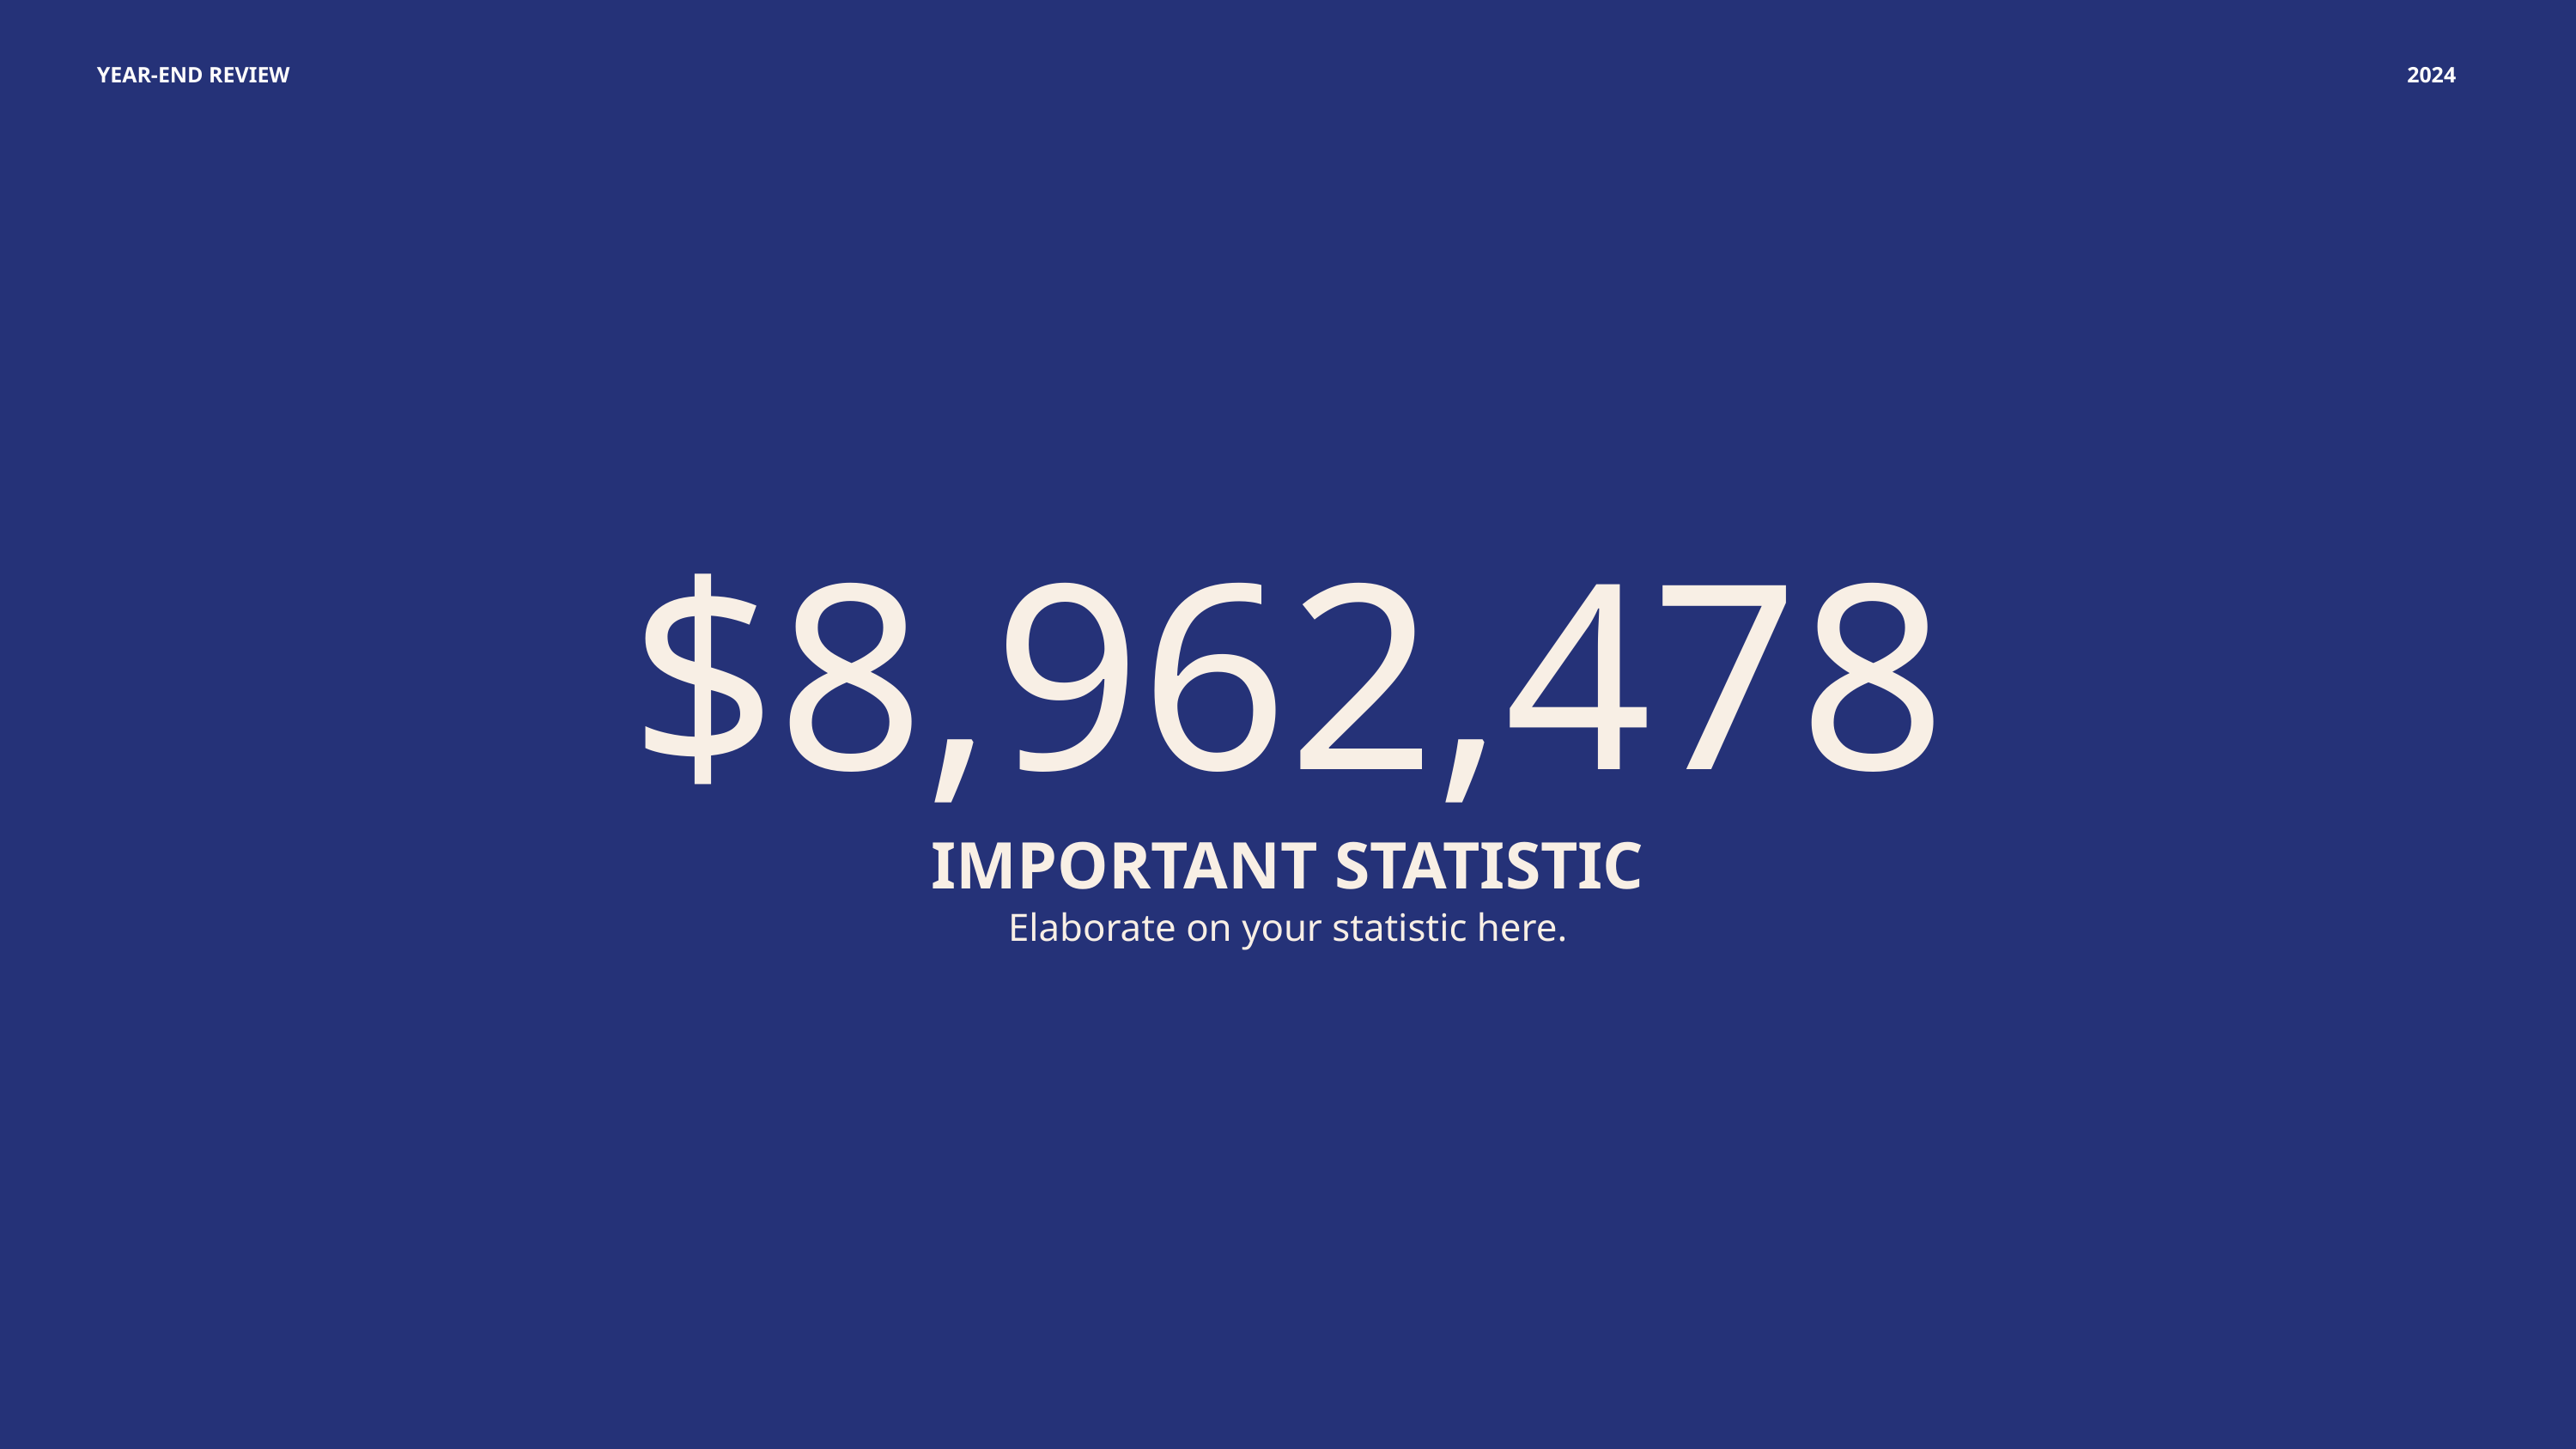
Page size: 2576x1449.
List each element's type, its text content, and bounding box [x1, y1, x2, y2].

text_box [144, 823, 2432, 940]
text_box $8,962,478 [144, 512, 2432, 822]
text_box YEAR-END REVIEW [96, 57, 834, 88]
text_box 2024 [2349, 57, 2457, 88]
